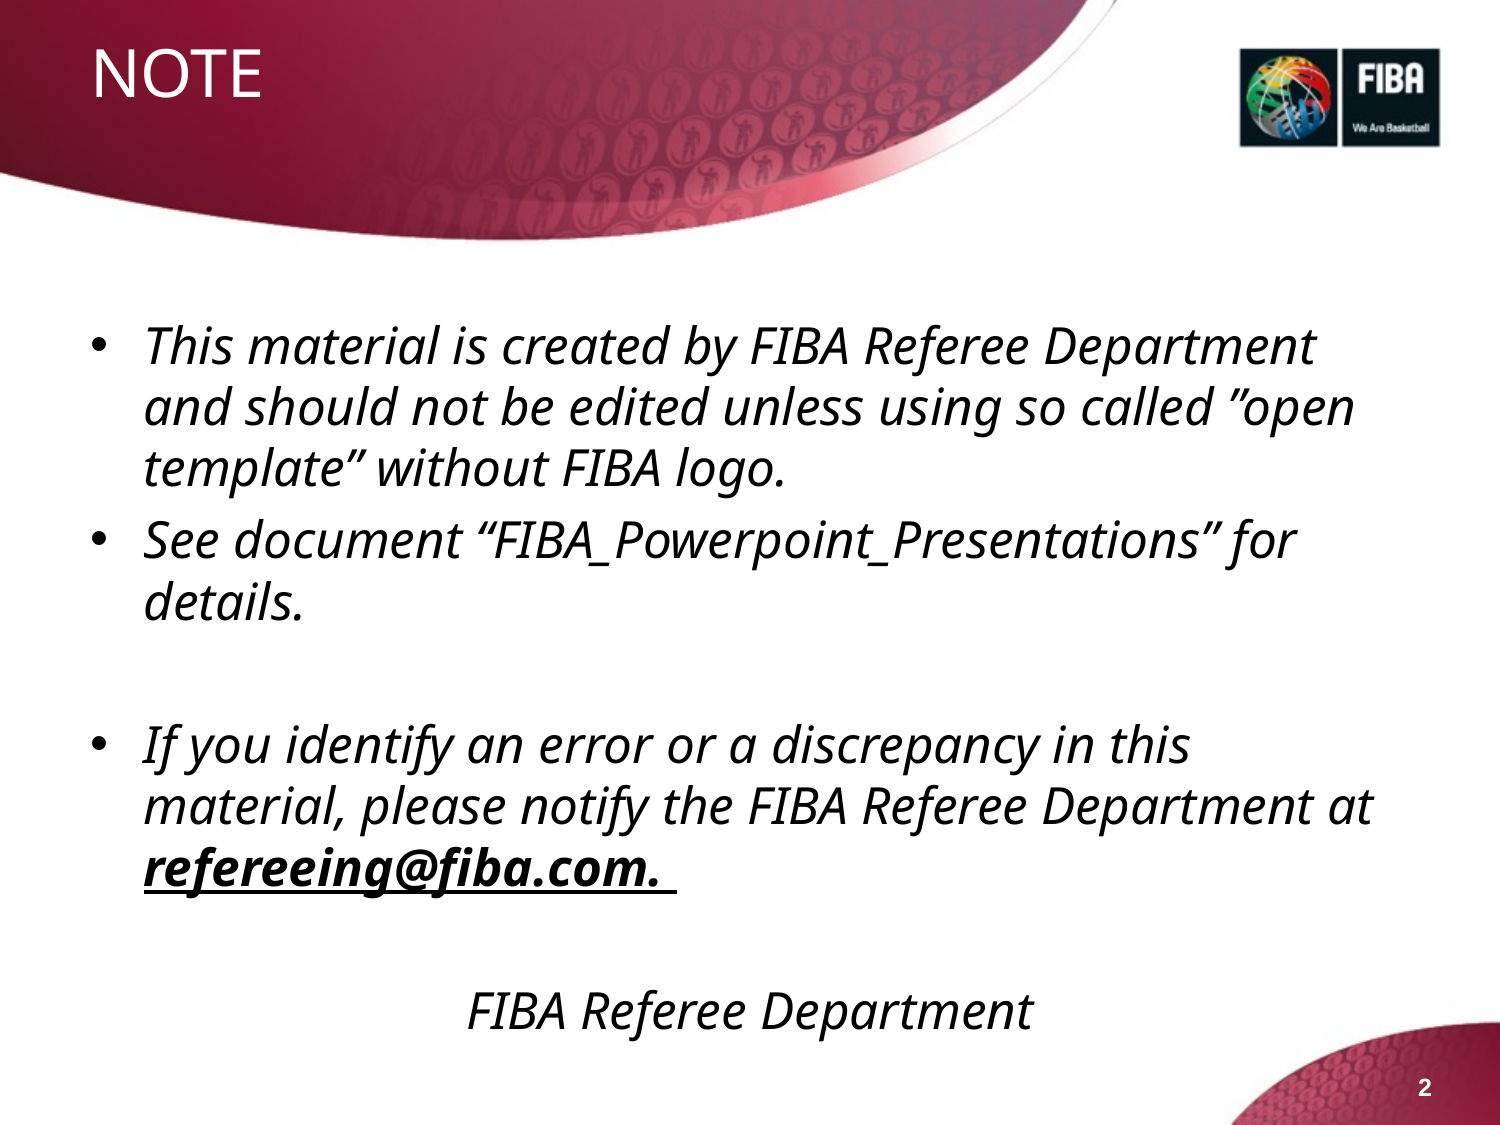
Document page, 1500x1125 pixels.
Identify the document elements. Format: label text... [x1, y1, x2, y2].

title NOTE [75, 18, 1425, 123]
list This material is created by FIBA Referee Department and should not be edited unless using so called ”open template” without FIBA logo. See document “FIBA_Powerpoint_Presentations” for details. If you identify an error or a discrepancy in this material, please notify the FIBA Referee Department at refereeing@fiba.com. FIBA Referee Department [75, 305, 1425, 1048]
picture [0, 0, 1500, 1125]
